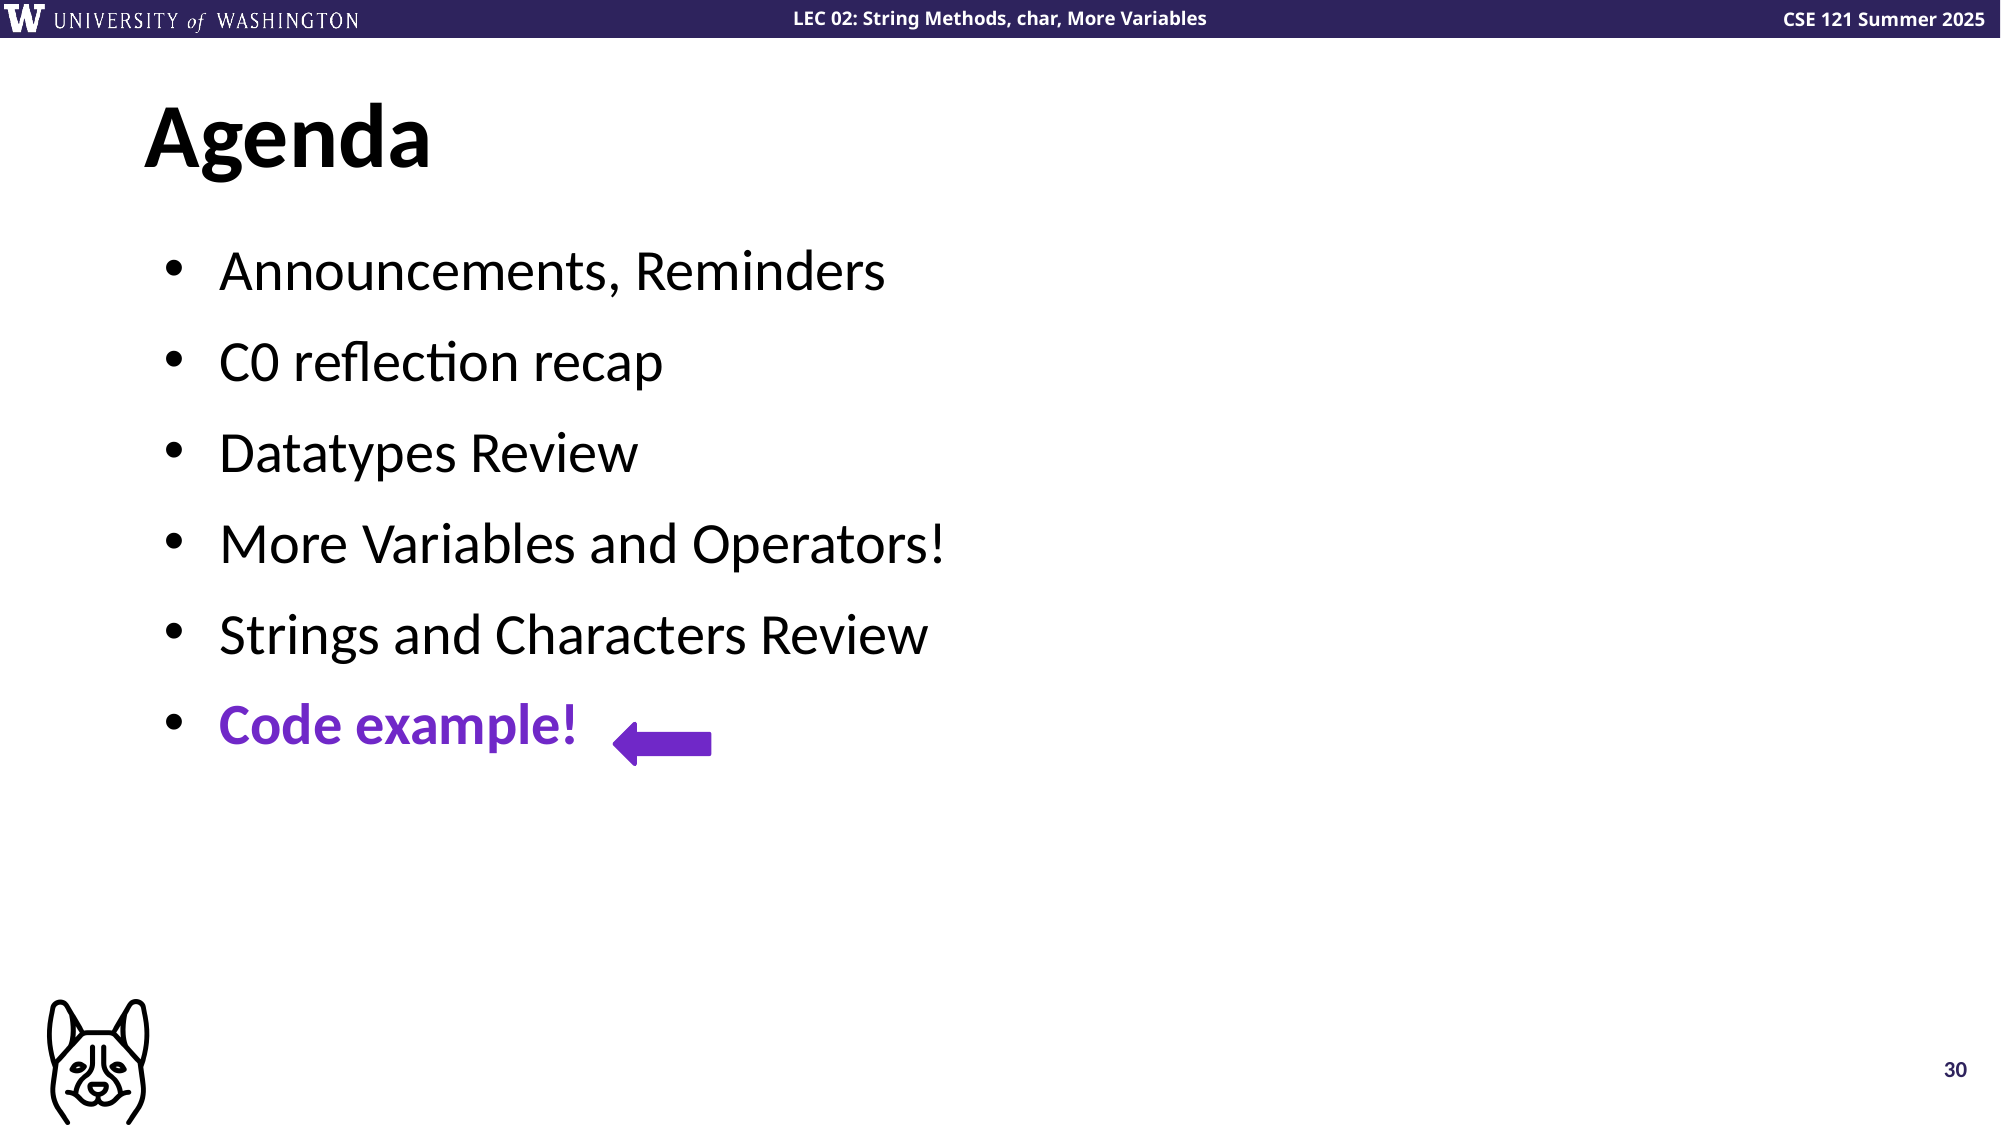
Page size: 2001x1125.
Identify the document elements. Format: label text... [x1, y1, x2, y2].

title Agenda [137, 74, 1863, 200]
picture [35, 999, 162, 1125]
picture [4, 4, 358, 33]
slide_number 30 [1934, 1047, 1975, 1090]
text_box [612, 721, 712, 766]
list Announcements, Reminders C0 reflection recap Datatypes Review More Variables and Operators! Strings and Characters Review Code example! [137, 224, 1863, 1014]
